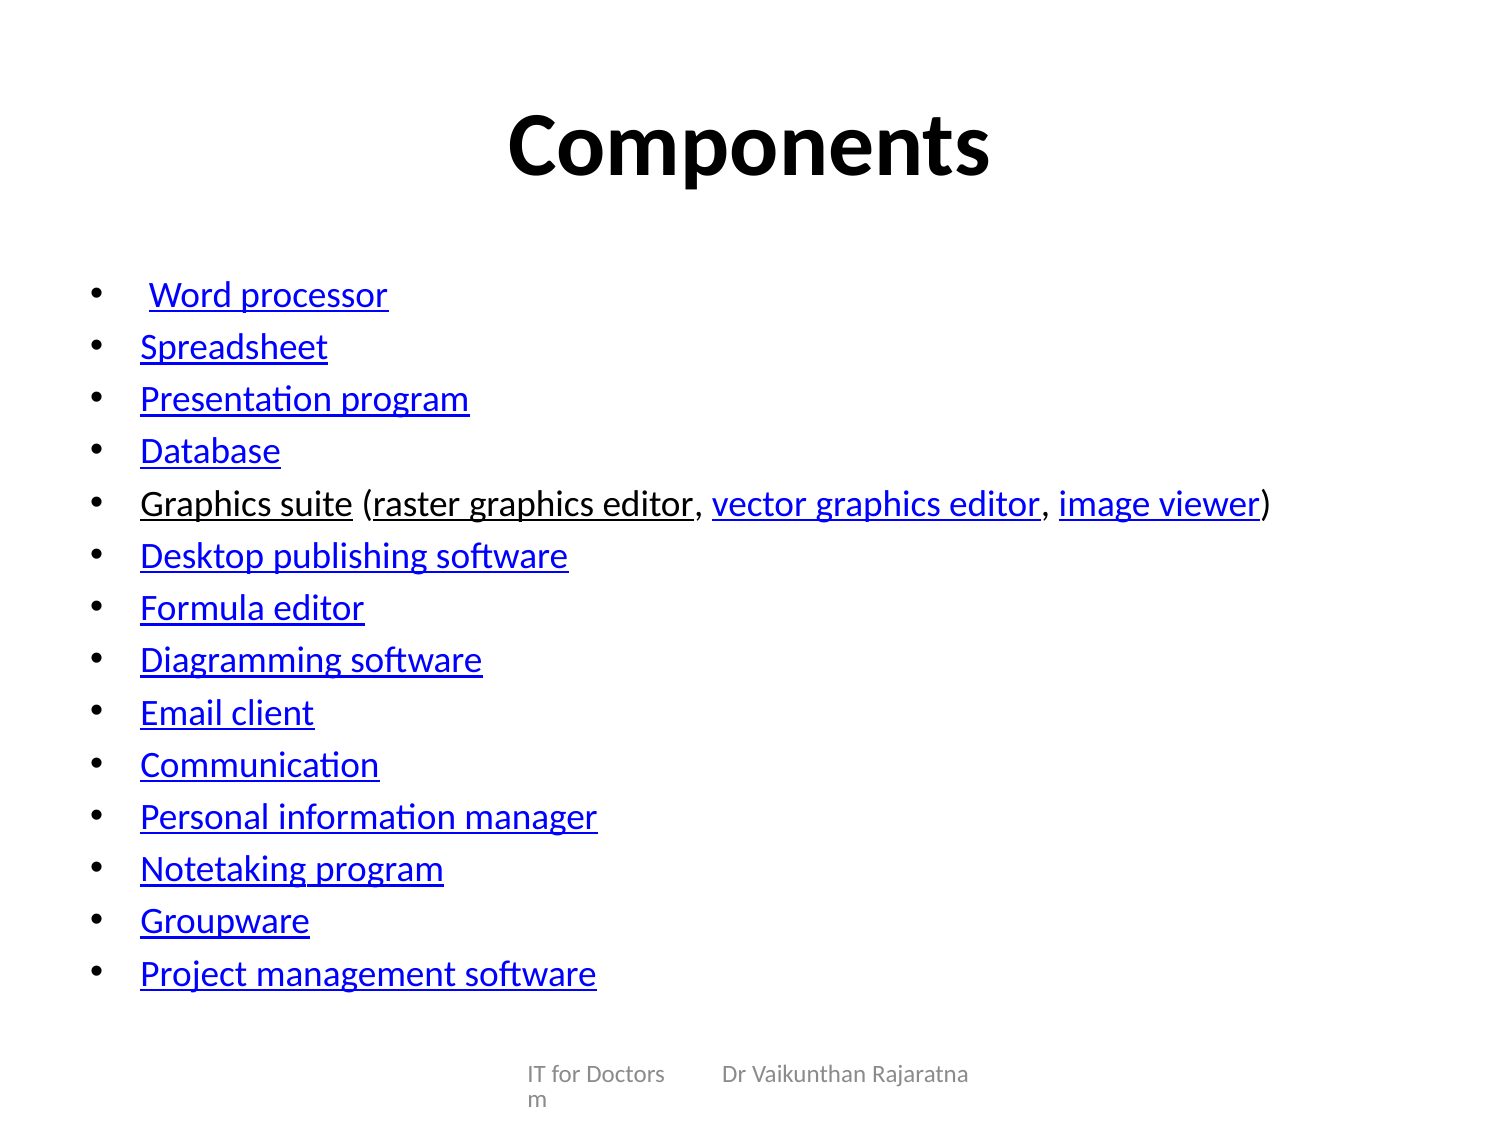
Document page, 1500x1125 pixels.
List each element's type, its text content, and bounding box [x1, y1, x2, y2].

title Components [75, 45, 1425, 233]
list Word processor Spreadsheet Presentation program Database Graphics suite (raster graphics editor, vector graphics editor, image viewer) Desktop publishing software Formula editor Diagramming software Email client Communication Personal information manager Notetaking program Groupware Project management software [75, 262, 1425, 1005]
footer IT for Doctors Dr Vaikunthan Rajaratnam [512, 1042, 988, 1103]
